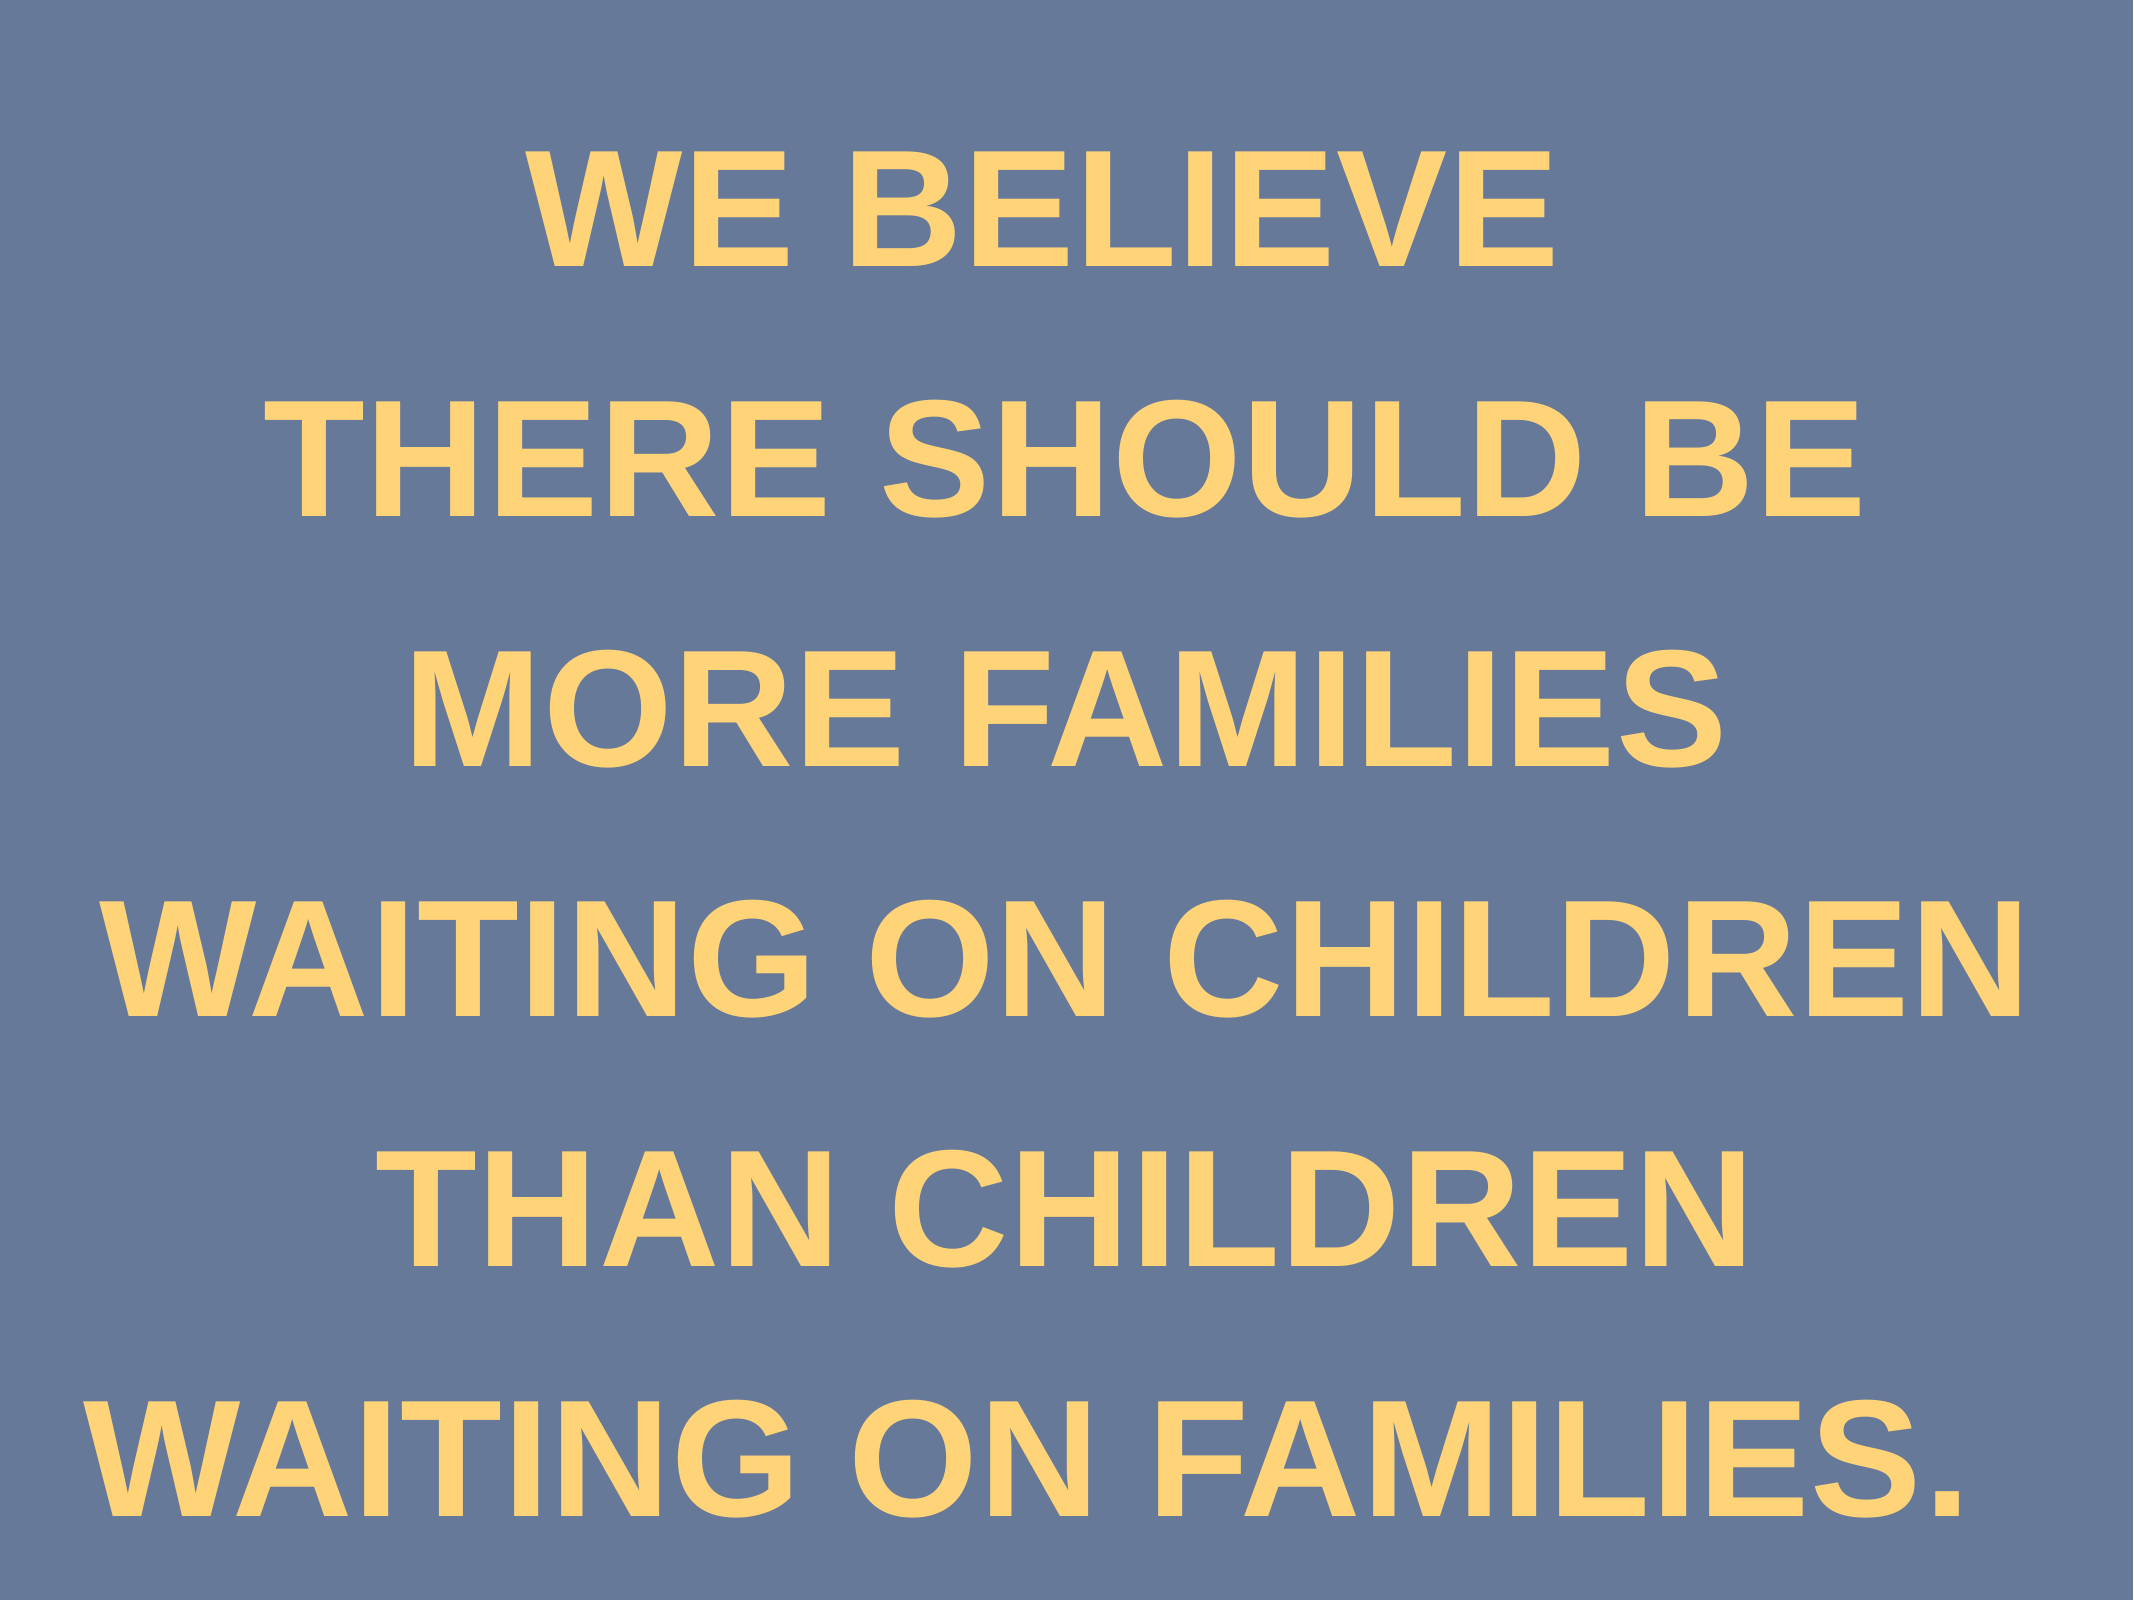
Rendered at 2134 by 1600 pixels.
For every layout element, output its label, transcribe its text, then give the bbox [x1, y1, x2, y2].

text_box WE BELIEVE THERE SHOULD BE MORE FAMILIES WAITING ON CHILDREN THAN CHILDREN WAITING ON FAMILIES. [51, 45, 2082, 1555]
